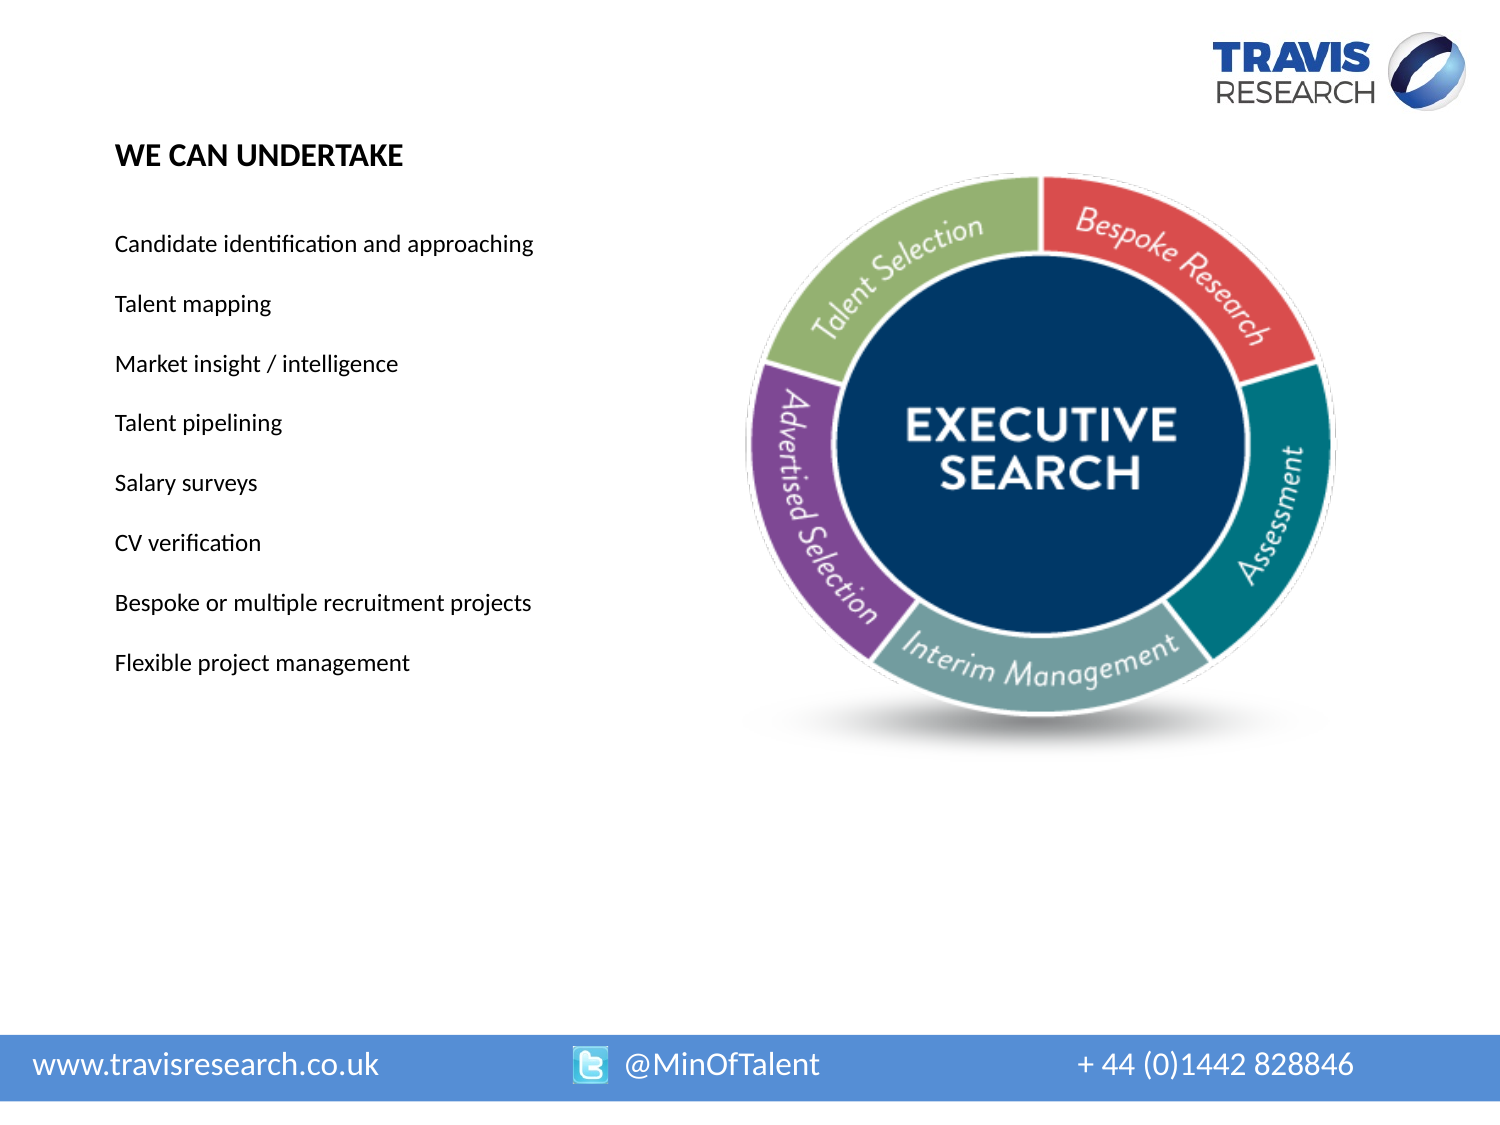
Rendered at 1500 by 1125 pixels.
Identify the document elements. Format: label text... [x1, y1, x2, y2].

text_box [0, 1033, 1500, 1103]
text_box WE CAN UNDERTAKE [100, 125, 479, 180]
picture [726, 172, 1346, 762]
text_box Candidate identification and approaching Talent mapping Market insight / intelligence Talent pipelining Salary surveys CV verification Bespoke or multiple recruitment projects Flexible project management [100, 219, 558, 714]
picture [572, 1046, 609, 1084]
text_box @MinOfTalent [608, 1034, 868, 1090]
picture [1210, 30, 1470, 114]
text_box www.travisresearch.co.uk [17, 1034, 455, 1090]
text_box + 44 (0)1442 828846 [1062, 1034, 1424, 1090]
